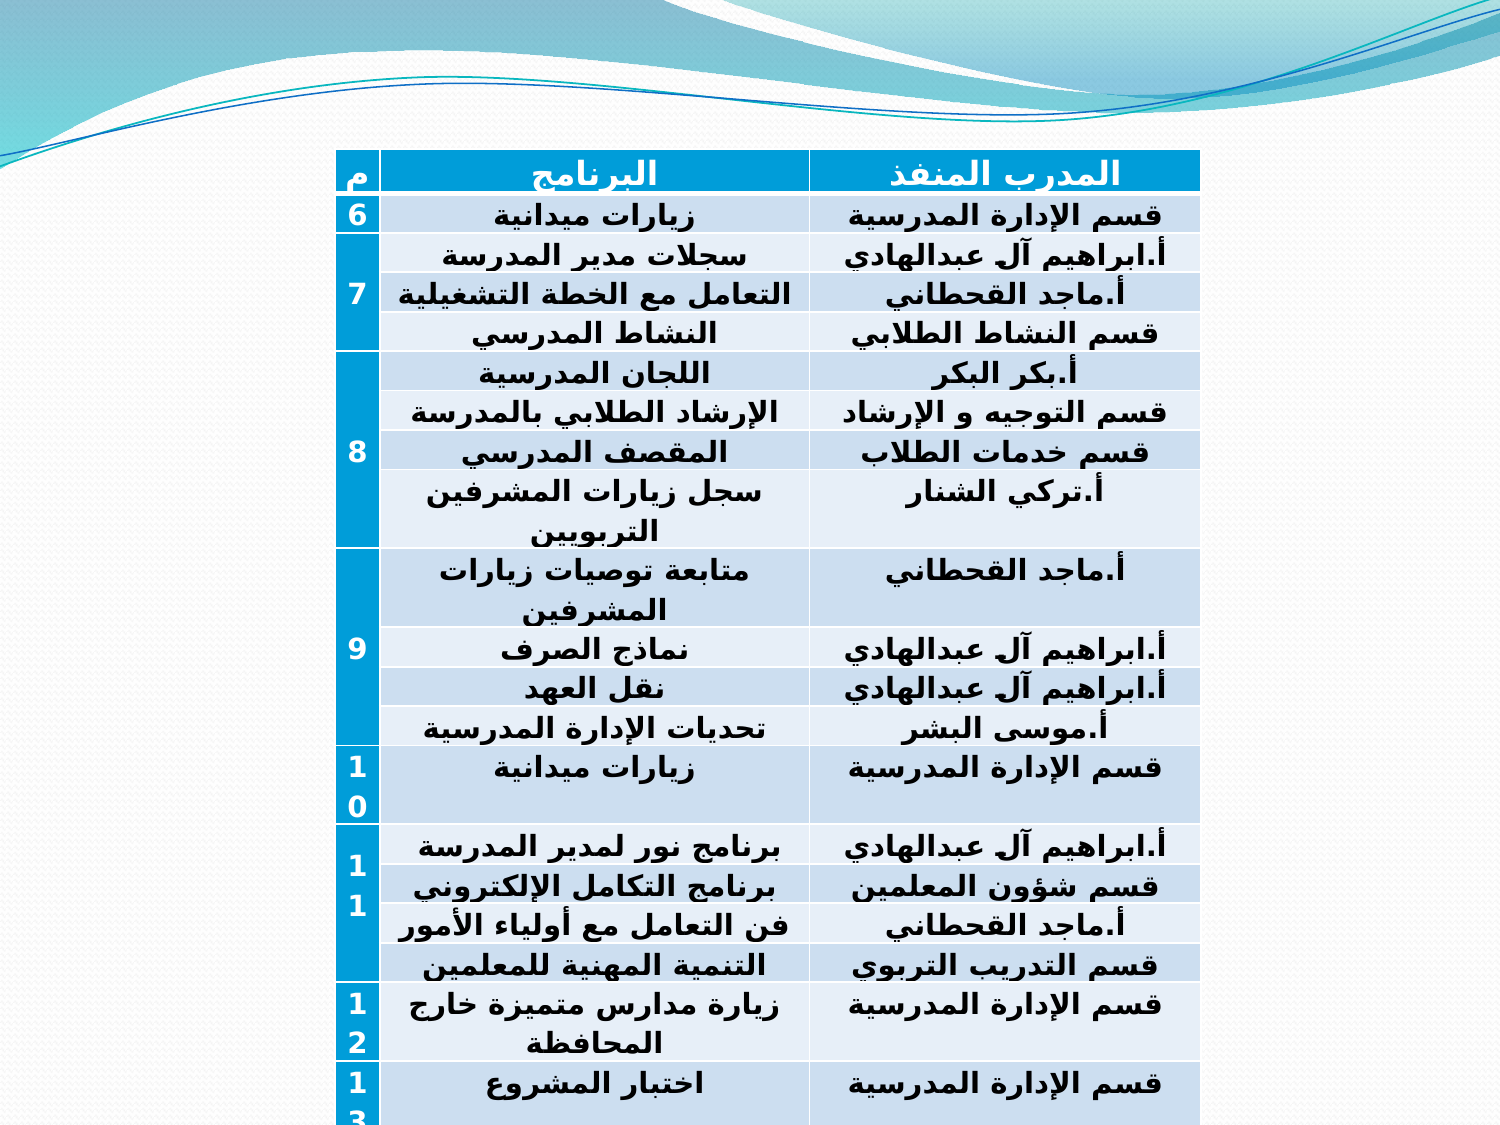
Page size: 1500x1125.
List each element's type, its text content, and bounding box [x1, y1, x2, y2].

table_cell قسم التدريب التربوي [810, 944, 1200, 981]
table_cell الإرشاد الطلابي بالمدرسة [381, 391, 809, 429]
table_cell قسم النشاط الطلابي [810, 313, 1200, 350]
table_cell برنامج التكامل الإلكتروني [381, 865, 809, 902]
table_cell أ.ماجد القحطاني [810, 904, 1200, 942]
table_cell قسم الإدارة المدرسية [810, 196, 1200, 232]
table_cell أ.ابراهيم آل عبدالهادي [810, 668, 1200, 705]
table_cell التعامل مع الخطة التشغيلية [381, 273, 809, 311]
table_header البرنامج [381, 150, 809, 191]
table_header م [336, 150, 379, 191]
table_cell 12 [336, 983, 379, 1060]
table_cell 6 [336, 196, 379, 232]
table_cell فن التعامل مع أولياء الأمور [381, 904, 809, 942]
table_cell تحديات الإدارة المدرسية [381, 707, 809, 745]
table_header المدرب المنفذ [810, 150, 1200, 191]
table_cell قسم خدمات الطلاب [810, 431, 1200, 469]
table_cell النشاط المدرسي [381, 313, 809, 350]
table_cell 11 [336, 825, 379, 981]
table_cell سجلات مدير المدرسة [381, 234, 809, 271]
table_cell أ.ابراهيم آل عبدالهادي [810, 825, 1200, 863]
table_cell قسم الإدارة المدرسية [810, 983, 1200, 1060]
table_cell 7 [336, 234, 379, 350]
table_cell أ.موسى البشر [810, 707, 1200, 745]
table_cell قسم الإدارة المدرسية [810, 746, 1200, 823]
table_cell قسم التوجيه و الإرشاد [810, 391, 1200, 429]
table_cell سجل زيارات المشرفين التربويين [381, 470, 809, 547]
table_cell زيارة مدارس متميزة خارج المحافظة [381, 983, 809, 1060]
table_cell أ.ابراهيم آل عبدالهادي [810, 628, 1200, 666]
table_cell المقصف المدرسي [381, 431, 809, 469]
table_cell نماذج الصرف [381, 628, 809, 666]
table_cell أ.ماجد القحطاني [810, 549, 1200, 626]
table_cell اللجان المدرسية [381, 352, 809, 390]
table_cell 10 [336, 746, 379, 823]
table_cell أ.بكر البكر [810, 352, 1200, 390]
table_cell قسم شؤون المعلمين [810, 865, 1200, 902]
table_cell زيارات ميدانية [381, 196, 809, 232]
table_cell زيارات ميدانية [381, 746, 809, 823]
table_cell التنمية المهنية للمعلمين [381, 944, 809, 981]
table_cell متابعة توصيات زيارات المشرفين [381, 549, 809, 626]
table_cell برنامج نور لمدير المدرسة [381, 825, 809, 863]
table_cell أ.ابراهيم آل عبدالهادي [810, 234, 1200, 271]
table_cell 13 [336, 1062, 379, 1125]
table_cell قسم الإدارة المدرسية [810, 1062, 1200, 1125]
table_cell 9 [336, 549, 379, 745]
table_cell أ.تركي الشنار [810, 470, 1200, 547]
table_cell 8 [336, 352, 379, 547]
table_cell أ.ماجد القحطاني [810, 273, 1200, 311]
table_cell اختبار المشروع [381, 1062, 809, 1125]
table_cell نقل العهد [381, 668, 809, 705]
